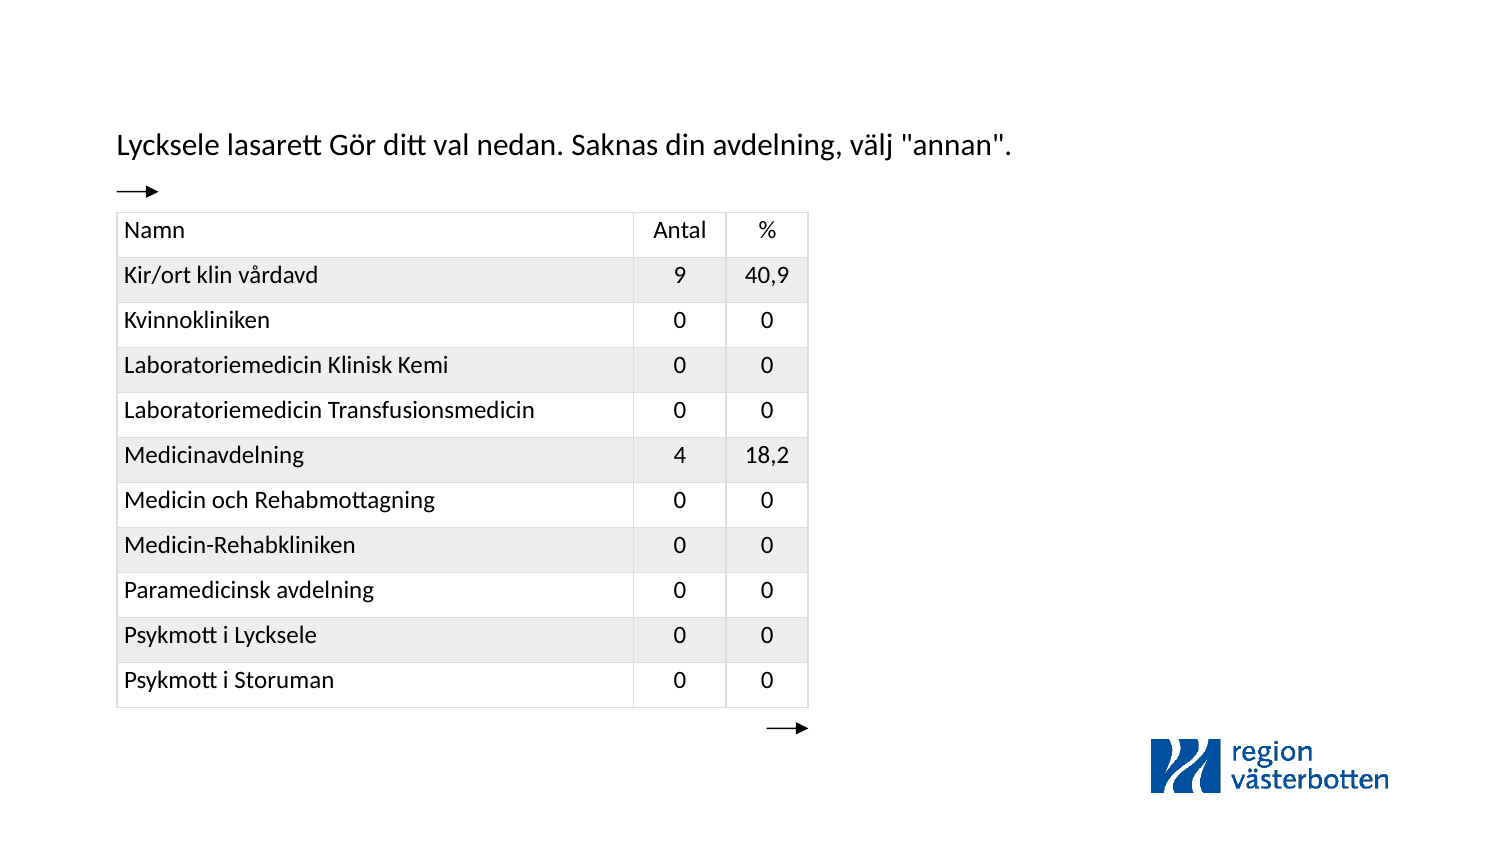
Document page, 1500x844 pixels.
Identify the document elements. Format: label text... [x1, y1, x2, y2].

table_cell 0 [634, 528, 725, 572]
text_box [116, 185, 159, 198]
table_cell Medicin-Rehabkliniken [118, 528, 633, 572]
table_cell 4 [634, 438, 725, 482]
table_cell 0 [727, 618, 807, 662]
table_cell 0 [727, 303, 807, 347]
table_cell 0 [727, 663, 807, 707]
table_header % [727, 213, 807, 257]
table_cell 0 [634, 573, 725, 617]
table_cell 0 [727, 483, 807, 527]
table_cell 0 [634, 303, 725, 347]
table_cell Laboratoriemedicin Transfusionsmedicin [118, 393, 633, 437]
table_cell 0 [634, 618, 725, 662]
table_cell 40,9 [727, 258, 807, 302]
table_cell Laboratoriemedicin Klinisk Kemi [118, 348, 633, 392]
table_cell 0 [634, 393, 725, 437]
table_cell 0 [634, 348, 725, 392]
table_cell Paramedicinsk avdelning [118, 573, 633, 617]
table_cell 0 [727, 573, 807, 617]
table_cell 18,2 [727, 438, 807, 482]
table_header Namn [118, 213, 633, 257]
table_cell 0 [727, 348, 807, 392]
table_cell Psykmott i Storuman [118, 663, 633, 707]
table_cell Psykmott i Lycksele [118, 618, 633, 662]
table_cell Kvinnokliniken [118, 303, 633, 347]
text_box [766, 722, 809, 735]
table_header Antal [634, 213, 725, 257]
table_cell 0 [634, 663, 725, 707]
table_cell 9 [634, 258, 725, 302]
table_cell Medicin och Rehabmottagning [118, 483, 633, 527]
table_cell 0 [727, 528, 807, 572]
text_box Lycksele lasarett Gör ditt val nedan. Saknas din avdelning, välj "annan". [115, 115, 1388, 171]
table_cell Medicinavdelning [118, 438, 633, 482]
table_cell Kir/ort klin vårdavd [118, 258, 633, 302]
table_cell 0 [727, 393, 807, 437]
table_cell 0 [634, 483, 725, 527]
picture [1151, 739, 1388, 793]
